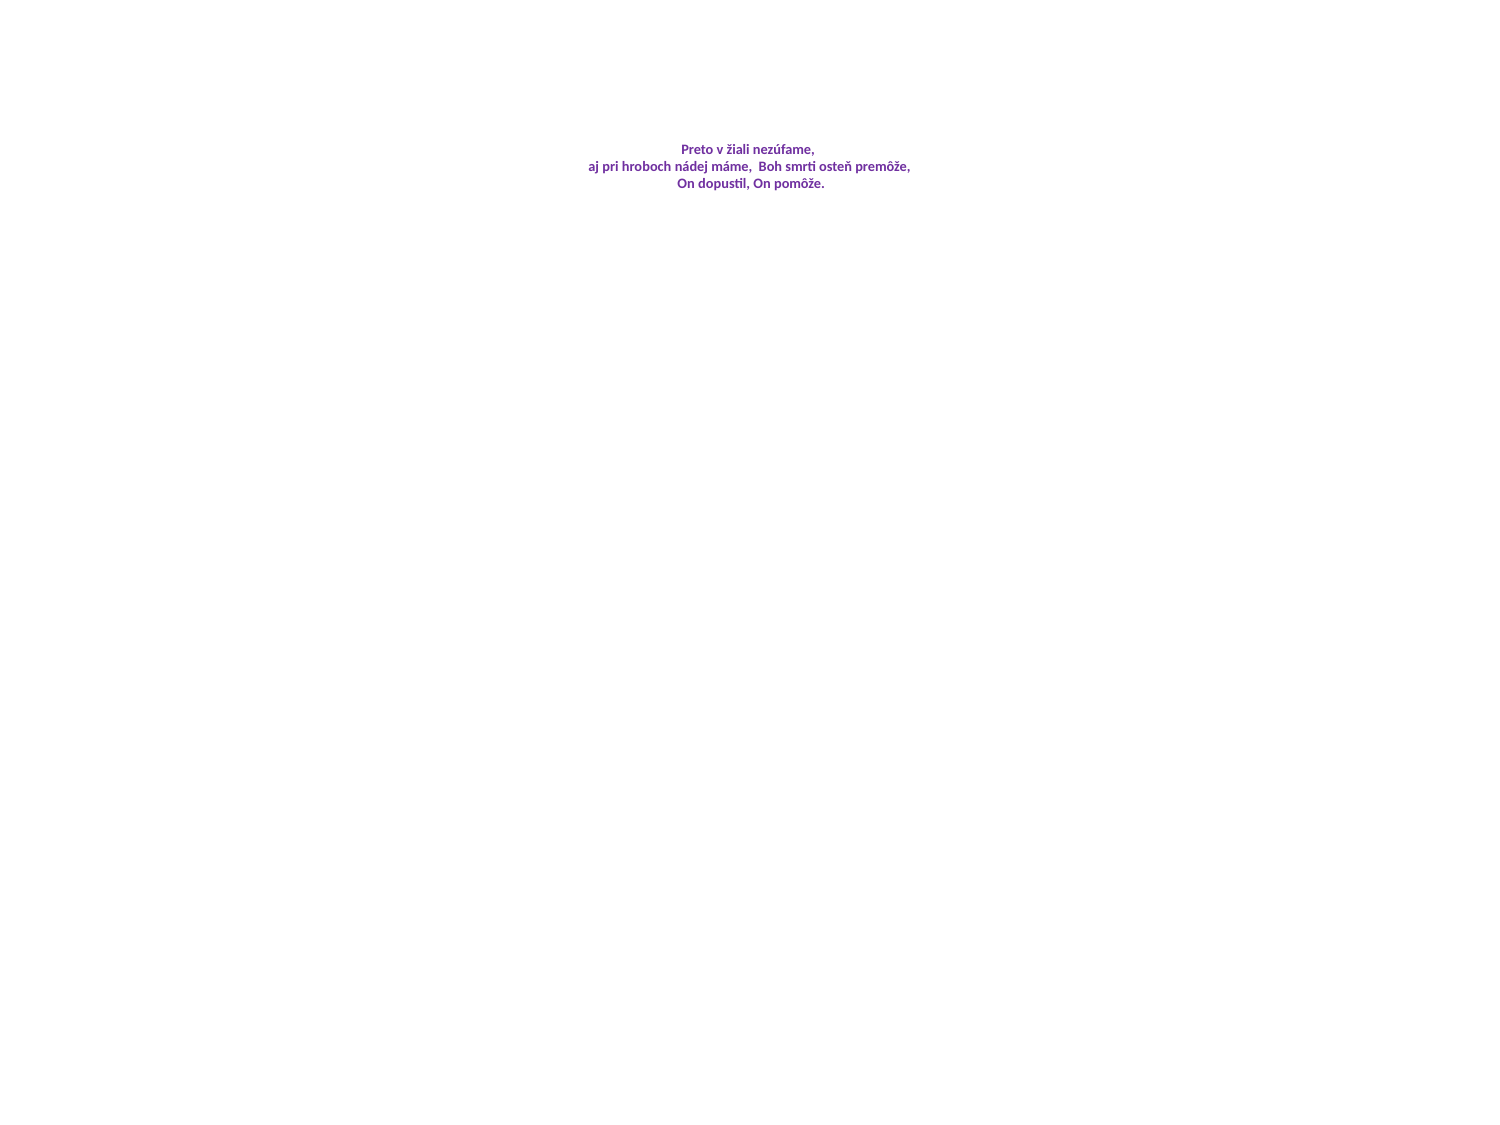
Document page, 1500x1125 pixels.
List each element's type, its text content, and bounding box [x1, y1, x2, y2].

title Preto v žiali nezúfame, aj pri hroboch nádej máme, Boh smrti osteň premôže, On dopustil, On pomôže. [75, 45, 1425, 233]
